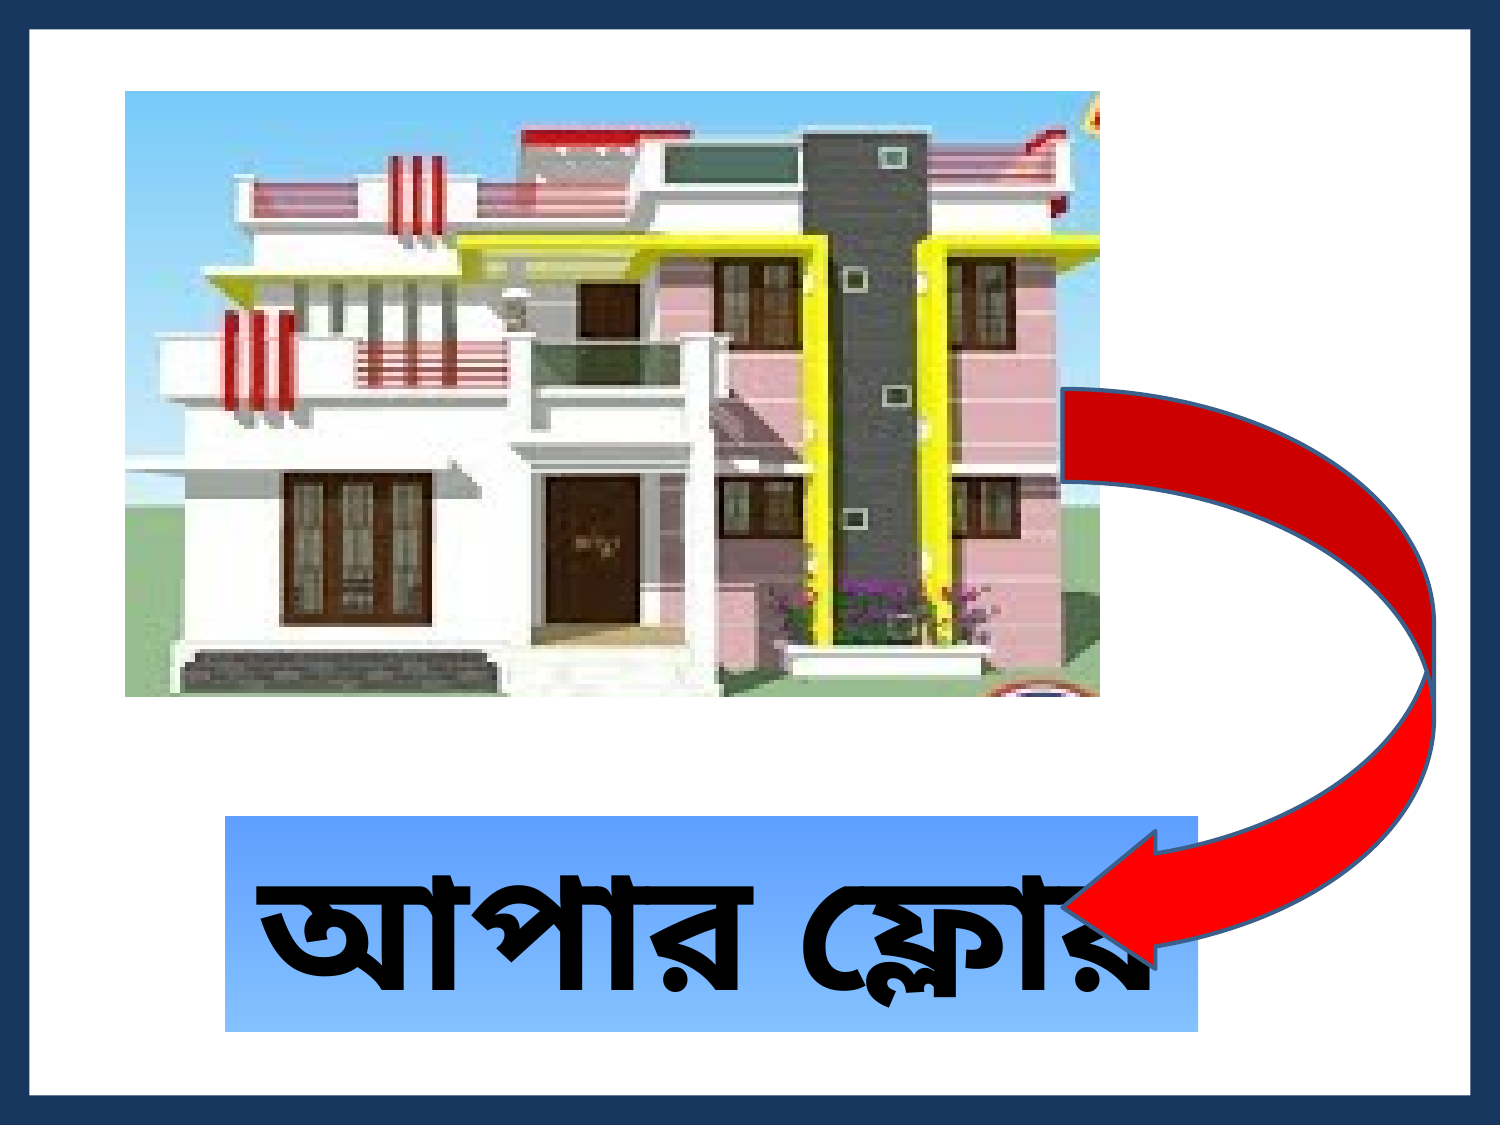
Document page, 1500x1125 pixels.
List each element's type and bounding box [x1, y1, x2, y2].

text_box [0, 0, 1500, 1125]
text_box [124, 91, 1435, 1034]
